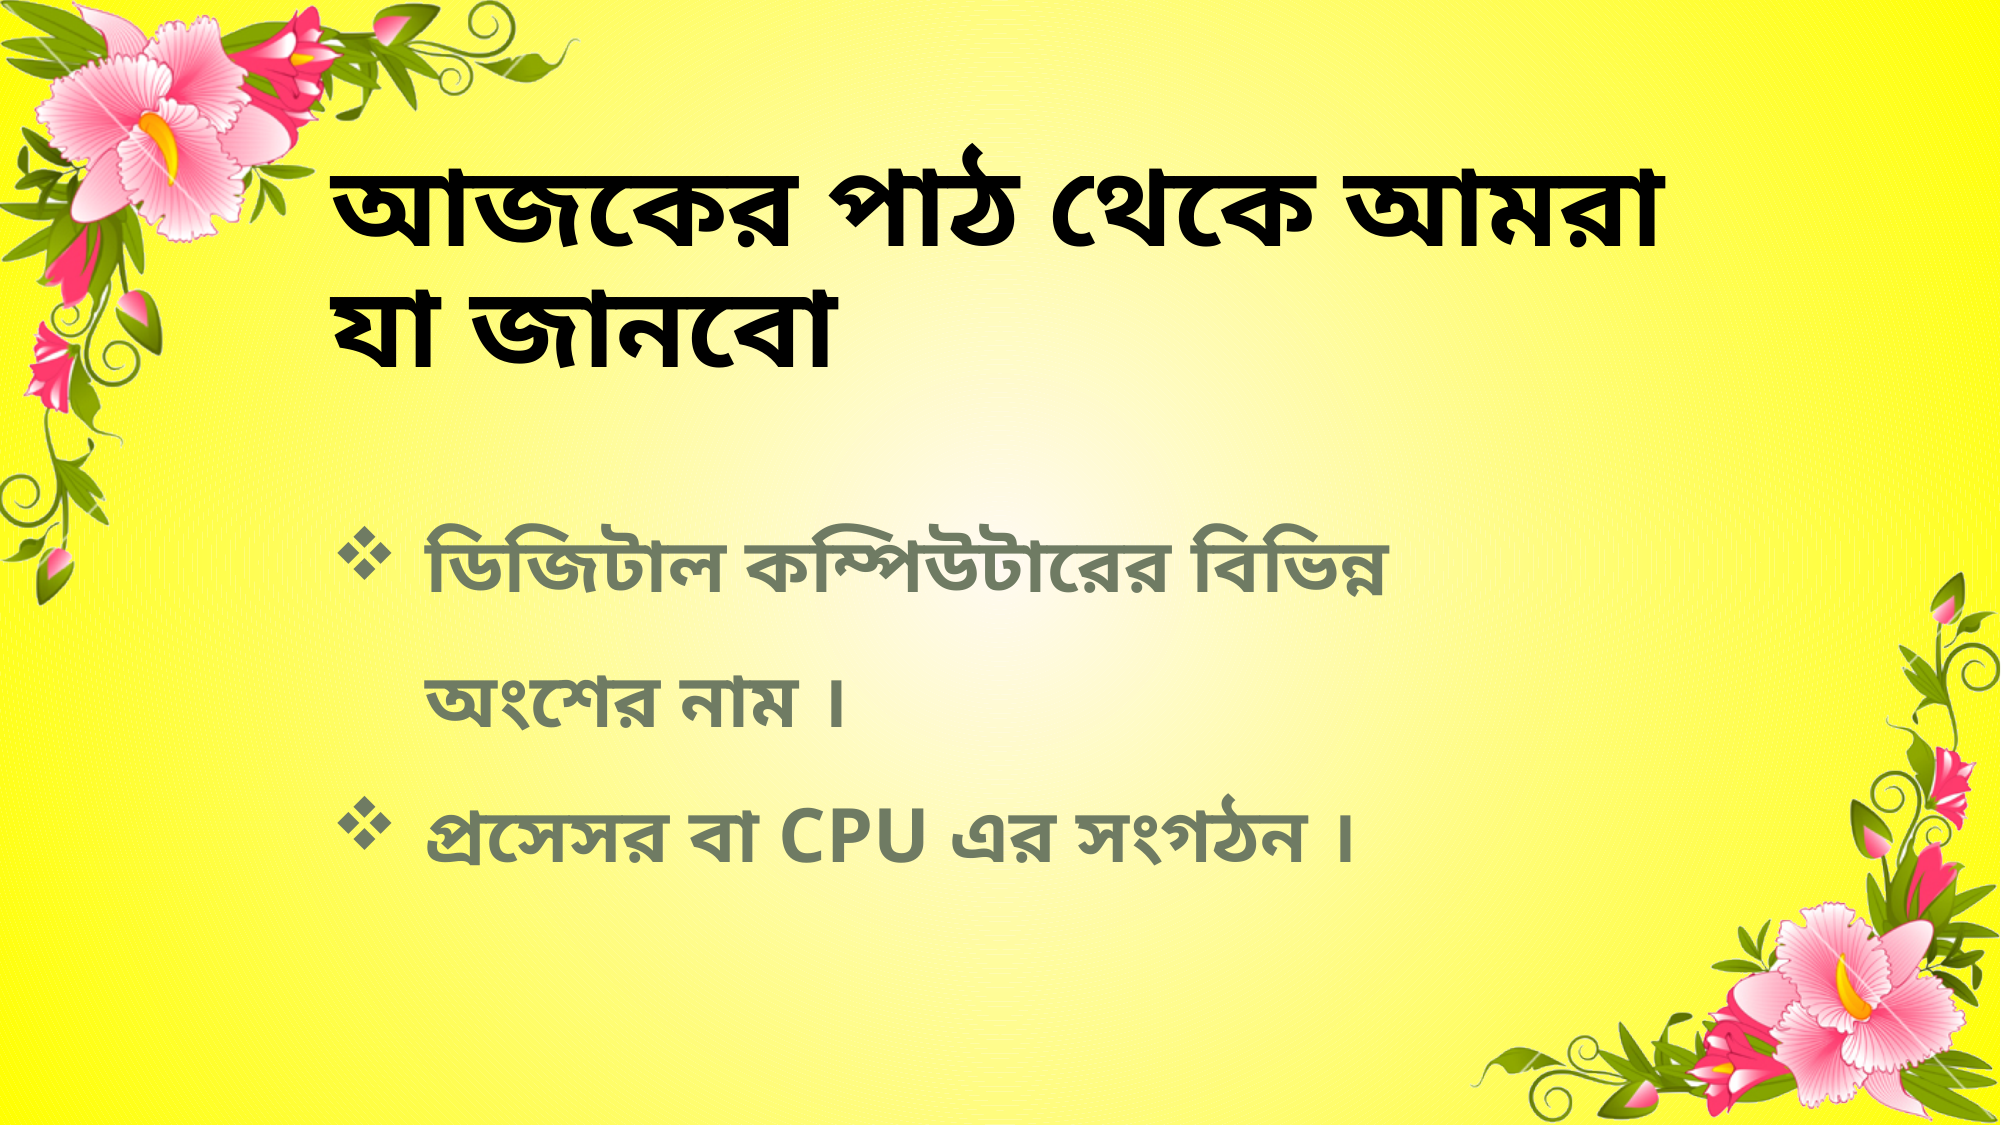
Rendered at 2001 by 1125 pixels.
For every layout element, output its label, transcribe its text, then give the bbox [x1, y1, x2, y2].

picture [1463, 563, 2001, 1125]
title আজকের পাঠ থেকে আমরা যা জানবো [316, 197, 1686, 344]
picture [0, 0, 587, 614]
text_box ডিজিটাল কম্পিউটারের বিভিন্ন অংশের নাম । প্রসেসর বা CPU এর সংগঠন । [316, 465, 1659, 886]
